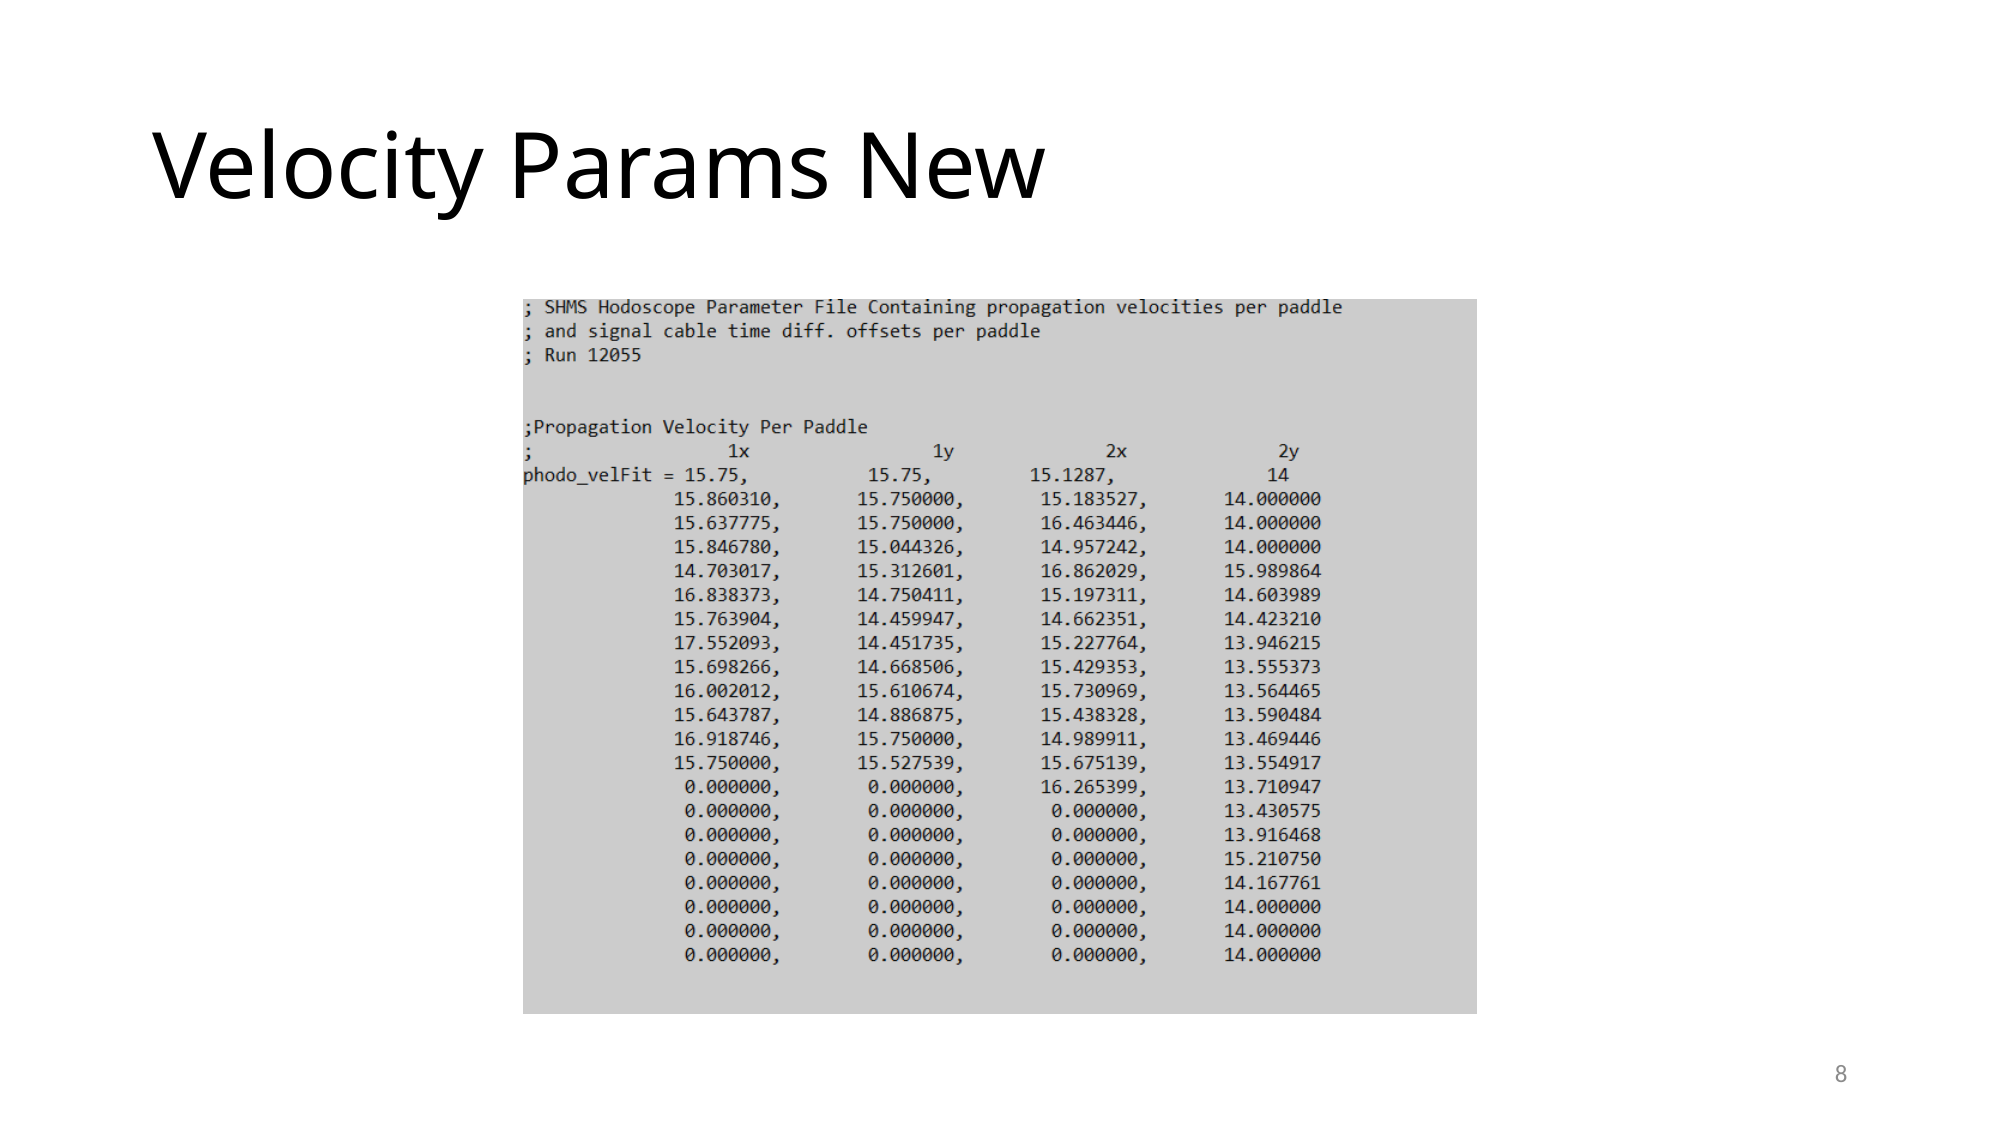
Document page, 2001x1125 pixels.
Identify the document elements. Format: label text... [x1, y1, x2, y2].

slide_number 8 [1412, 1042, 1863, 1103]
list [523, 299, 1477, 1014]
title Velocity Params New [137, 59, 1863, 278]
